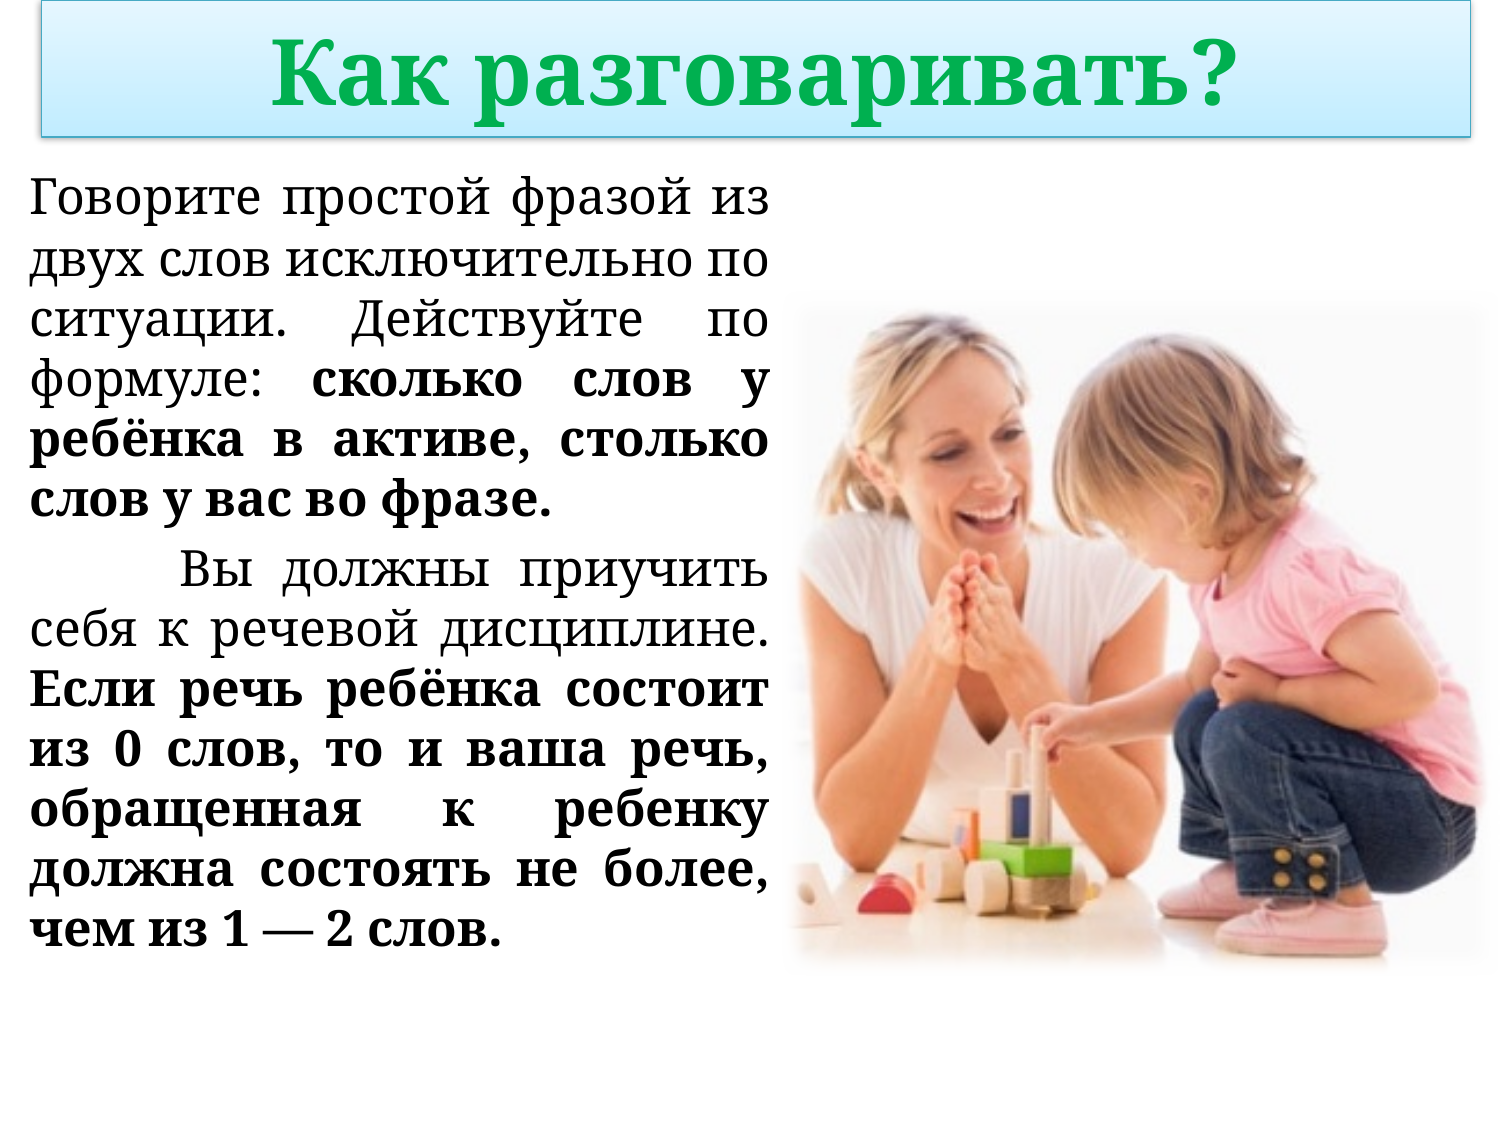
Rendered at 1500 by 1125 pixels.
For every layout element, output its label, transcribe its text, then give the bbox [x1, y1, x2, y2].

title Как разговаривать? [41, 0, 1471, 138]
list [782, 290, 1500, 977]
list Говорите простой фразой из двух слов исключительно по ситуации. Действуйте по формуле: сколько слов у ребёнка в активе, столько слов у вас во фразе. Вы должны приучить себя к речевой дисциплине. Если речь ребёнка состоит из 0 слов, то и ваша речь, обращенная к ребенку должна состоять не более, чем из 1 — 2 слов. [0, 149, 786, 1125]
